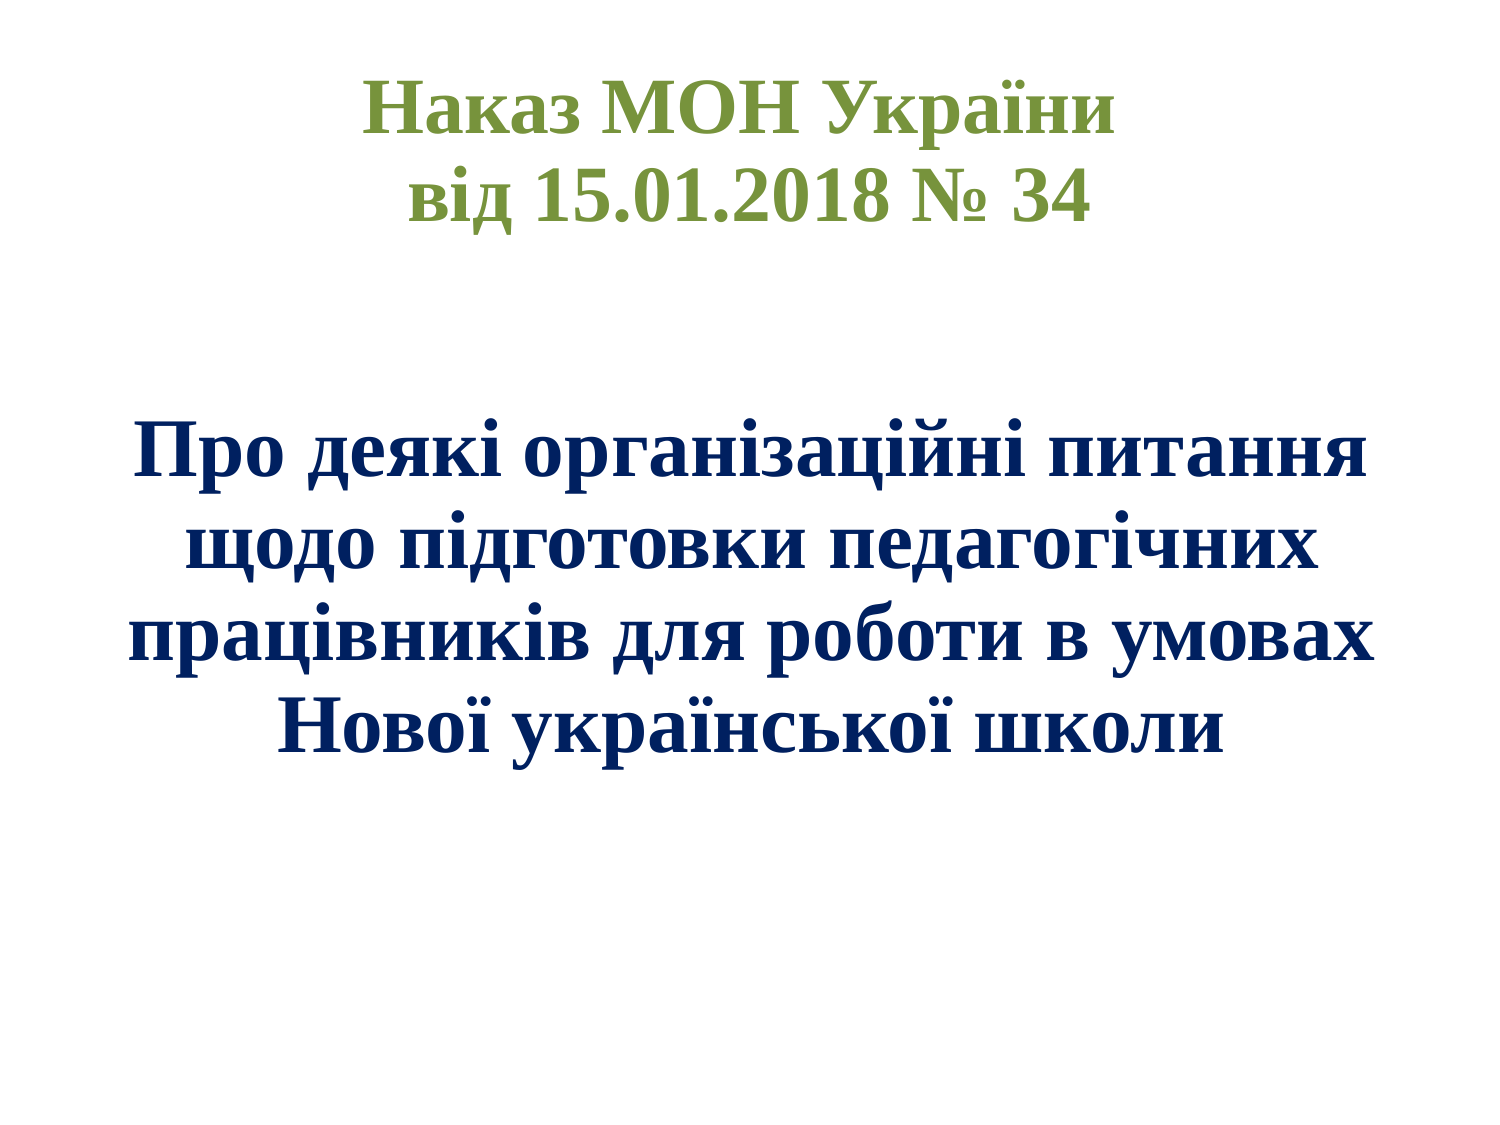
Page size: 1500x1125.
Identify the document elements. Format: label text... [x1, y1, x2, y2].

title Наказ МОН України від 15.01.2018 № 34 [75, 54, 1425, 246]
list Про деякі організаційні питання щодо підготовки педагогічних працівників для роботи в умовах Нової української школи [76, 302, 1427, 1046]
